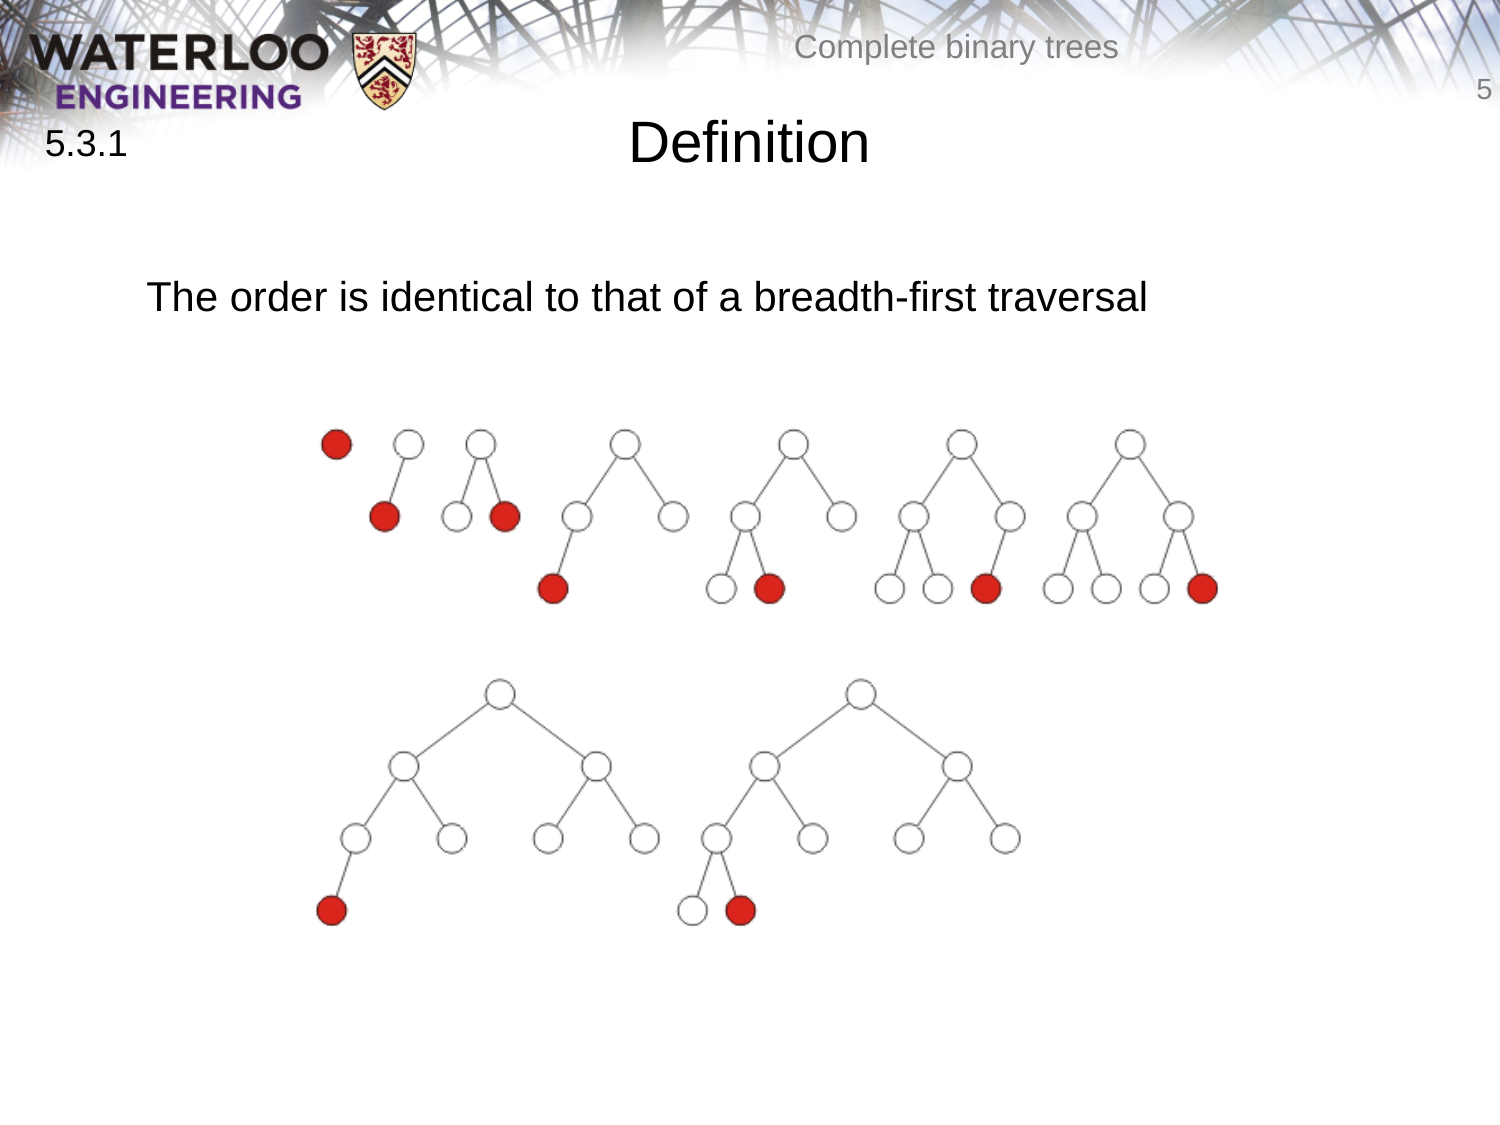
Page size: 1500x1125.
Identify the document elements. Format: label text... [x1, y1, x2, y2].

text_box 5.3.1 [30, 111, 143, 172]
title Definition [74, 44, 1426, 233]
list The order is identical to that of a breadth-first traversal [74, 262, 1426, 1006]
picture [0, 0, 1500, 1125]
